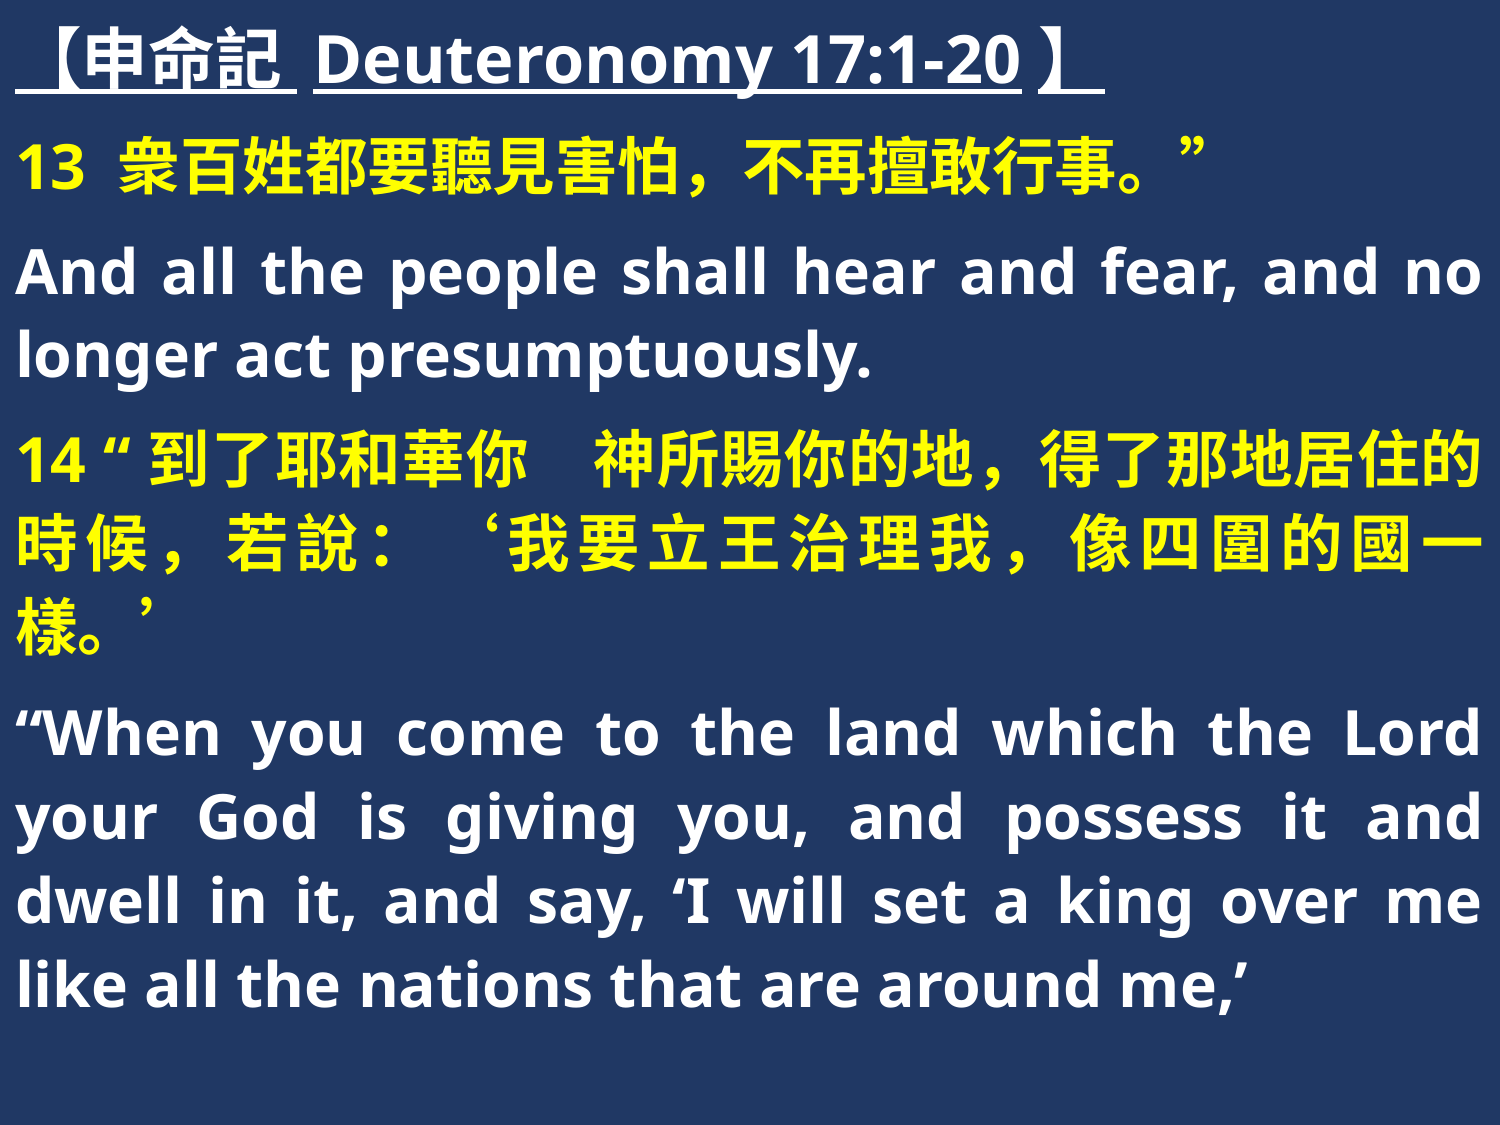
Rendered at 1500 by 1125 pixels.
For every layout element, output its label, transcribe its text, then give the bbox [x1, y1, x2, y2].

list 【申命記 Deuteronomy 17:1-20】 13 衆百姓都要聽見害怕，不再擅敢行事。” And all the people shall hear and fear, and no longer act presumptuously. 14 “到了耶和華你 神所賜你的地，得了那地居住的時候，若說：‘我要立王治理我，像四圍的國一樣。’ “When you come to the land which the Lord your God is giving you, and possess it and dwell in it, and say, ‘I will set a king over me like all the nations that are around me,’ [0, 0, 1500, 1125]
